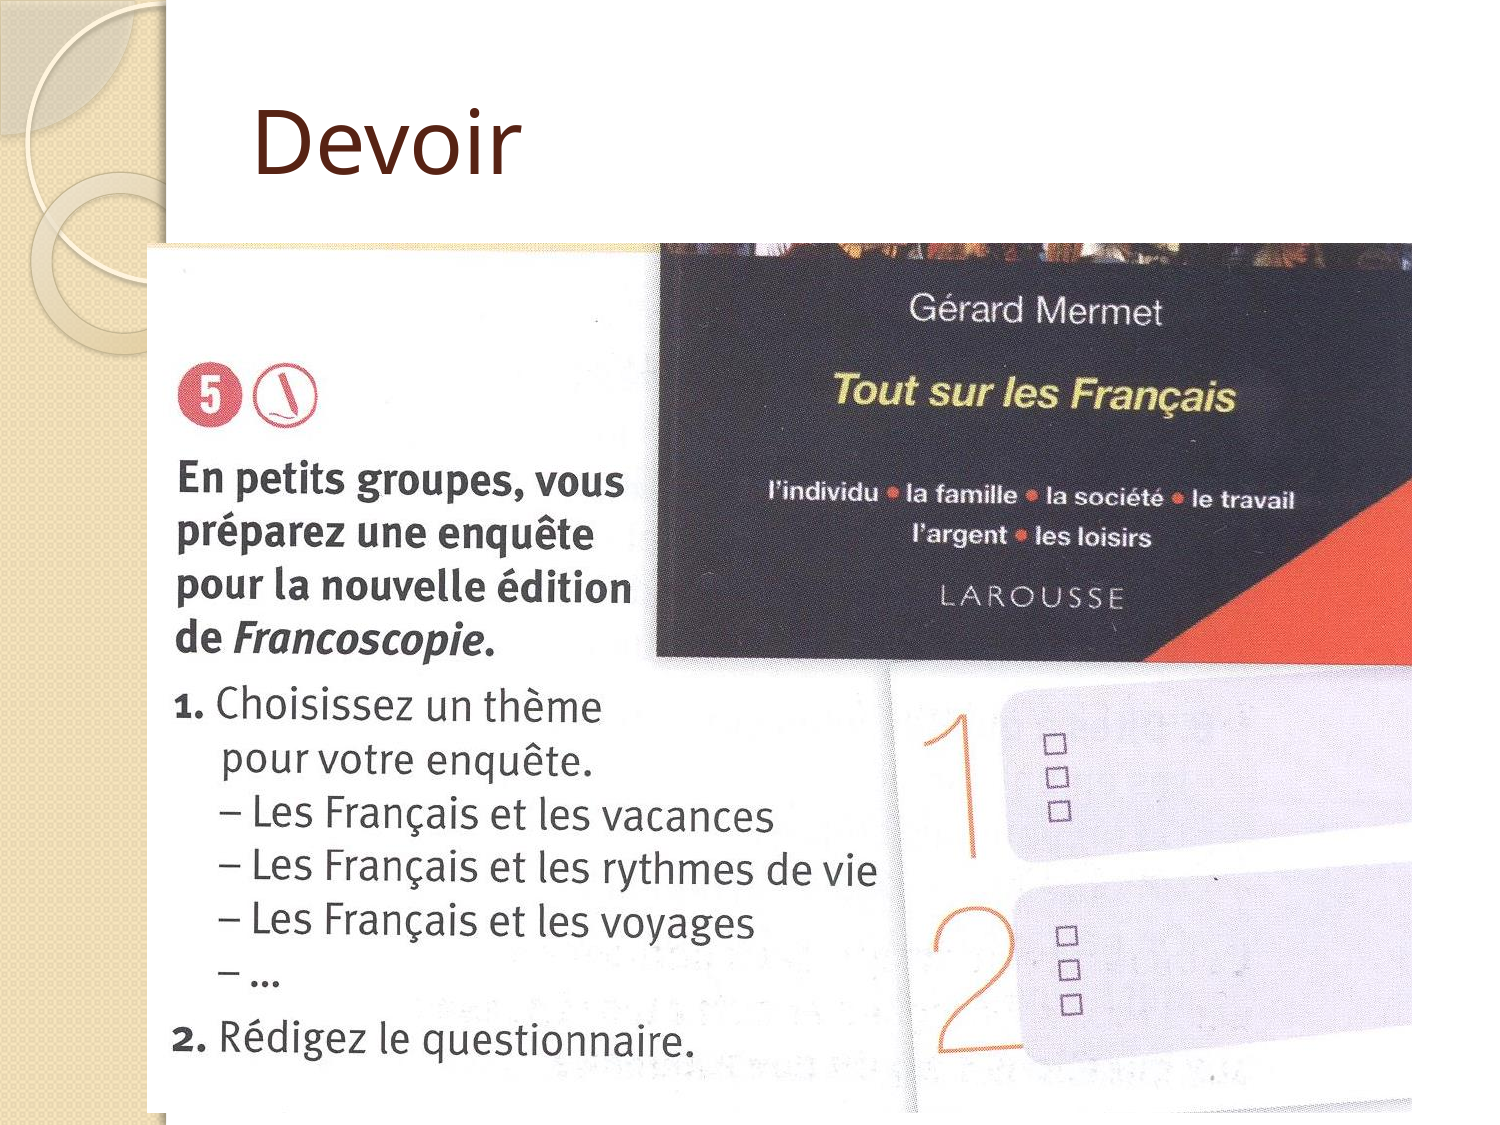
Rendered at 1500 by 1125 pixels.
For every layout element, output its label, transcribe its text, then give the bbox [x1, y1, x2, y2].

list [147, 243, 1412, 1113]
title Devoir [235, 45, 1466, 233]
